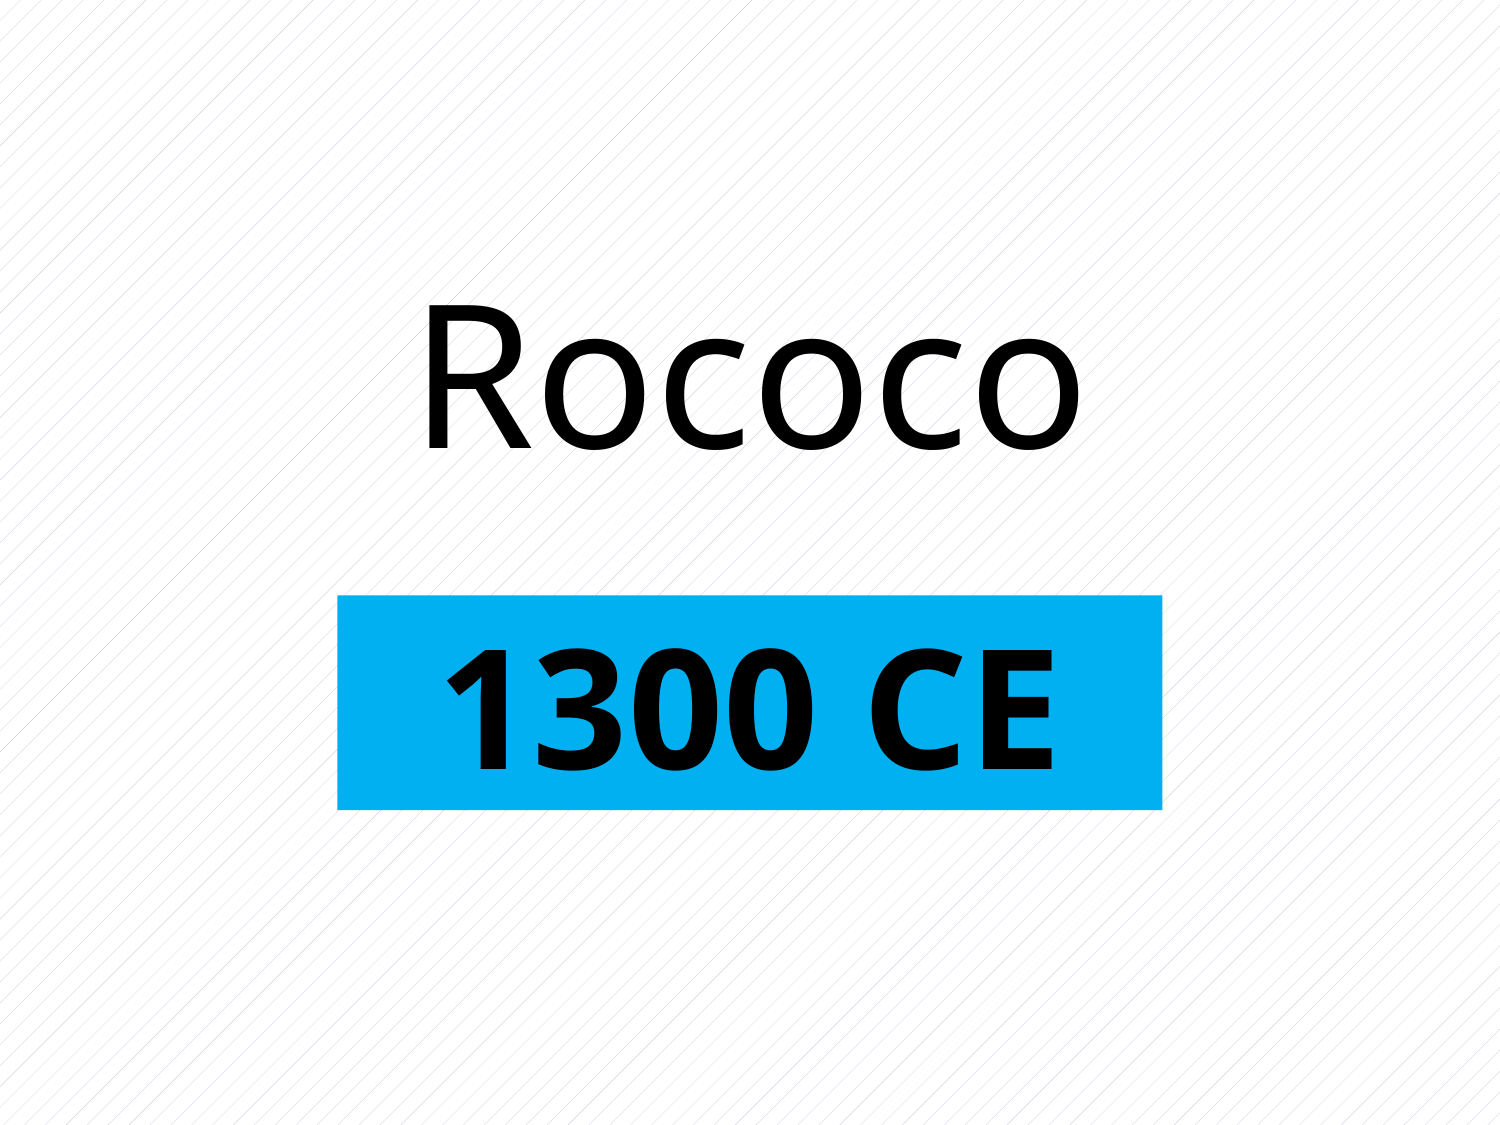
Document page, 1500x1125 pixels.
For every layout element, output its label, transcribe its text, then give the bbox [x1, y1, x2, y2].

text_box Rococo [0, 241, 1500, 496]
text_box 1300 CE [337, 595, 1163, 811]
